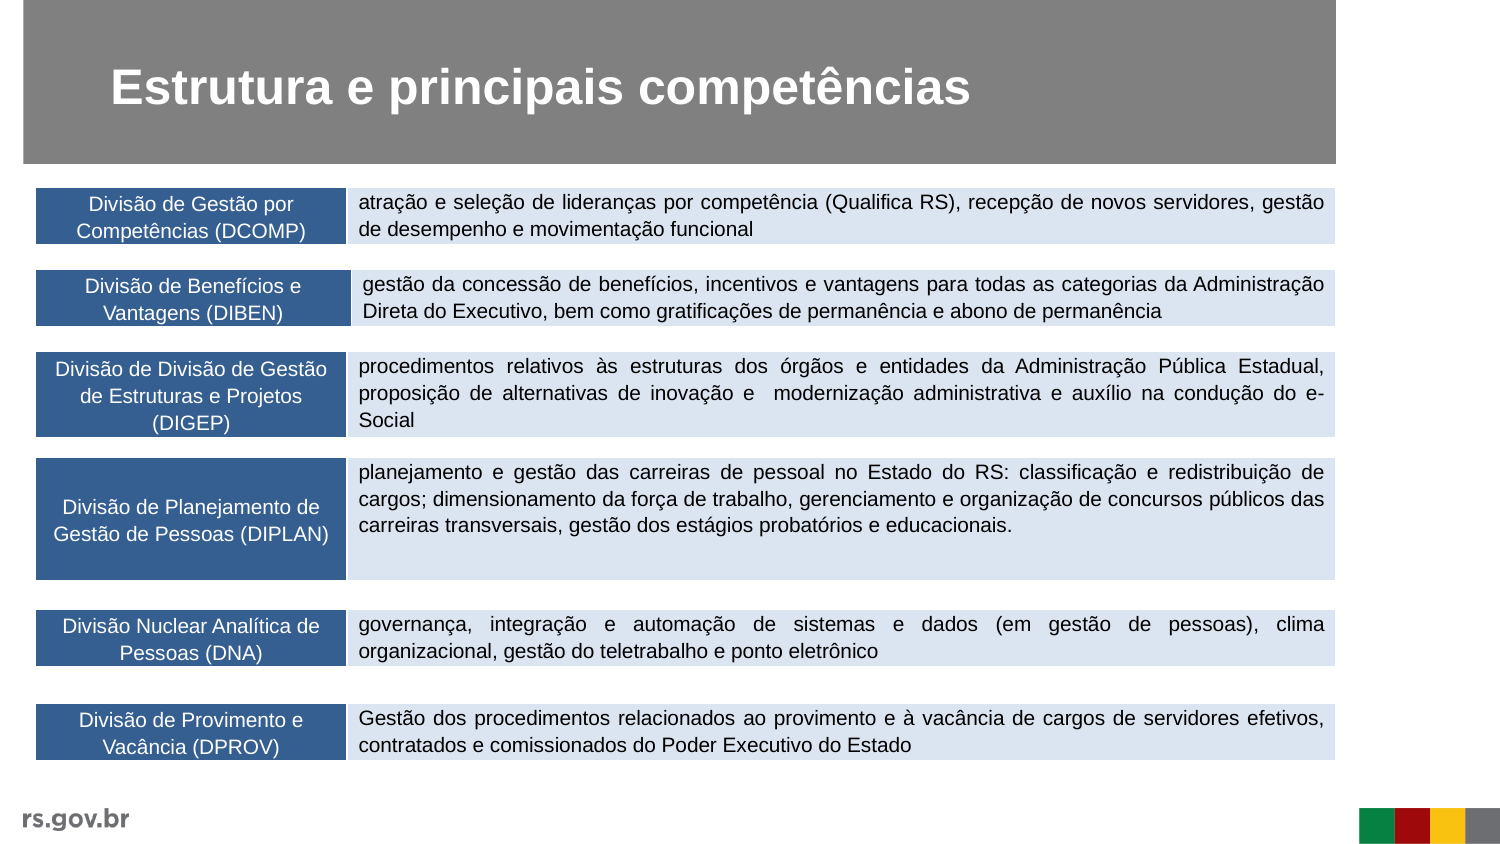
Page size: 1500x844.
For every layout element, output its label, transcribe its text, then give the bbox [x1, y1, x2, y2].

table_header Divisão Nuclear Analítica de Pessoas (DNA) [36, 610, 346, 666]
picture [23, 808, 130, 831]
table_header Divisão de Provimento e Vacância (DPROV) [36, 704, 346, 760]
table_header Gestão dos procedimentos relacionados ao provimento e à vacância de cargos de servidores efetivos, contratados e comissionados do Poder Executivo do Estado [348, 704, 1335, 760]
table_header Divisão de Benefícios e Vantagens (DIBEN) [36, 270, 351, 326]
picture [1359, 808, 1500, 844]
table_header atração e seleção de lideranças por competência (Qualifica RS), recepção de novos servidores, gestão de desempenho e movimentação funcional [348, 188, 1335, 244]
table_header Divisão de Planejamento de Gestão de Pessoas (DIPLAN) [36, 458, 346, 580]
table_header Divisão de Divisão de Gestão de Estruturas e Projetos (DIGEP) [36, 352, 346, 437]
text_box Estrutura e principais competências [95, 46, 987, 122]
table_header governança, integração e automação de sistemas e dados (em gestão de pessoas), clima organizacional, gestão do teletrabalho e ponto eletrônico [348, 610, 1335, 666]
text_box [21, 0, 1338, 166]
table_header gestão da concessão de benefícios, incentivos e vantagens para todas as categorias da Administração Direta do Executivo, bem como gratificações de permanência e abono de permanência [352, 270, 1335, 326]
table_header Divisão de Gestão por Competências (DCOMP) [36, 188, 346, 244]
table_header planejamento e gestão das carreiras de pessoal no Estado do RS: classificação e redistribuição de cargos; dimensionamento da força de trabalho, gerenciamento e organização de concursos públicos das carreiras transversais, gestão dos estágios probatórios e educacionais. [348, 458, 1335, 580]
table_header procedimentos relativos às estruturas dos órgãos e entidades da Administração Pública Estadual, proposição de alternativas de inovação e modernização administrativa e auxílio na condução do e-Social [348, 352, 1335, 437]
